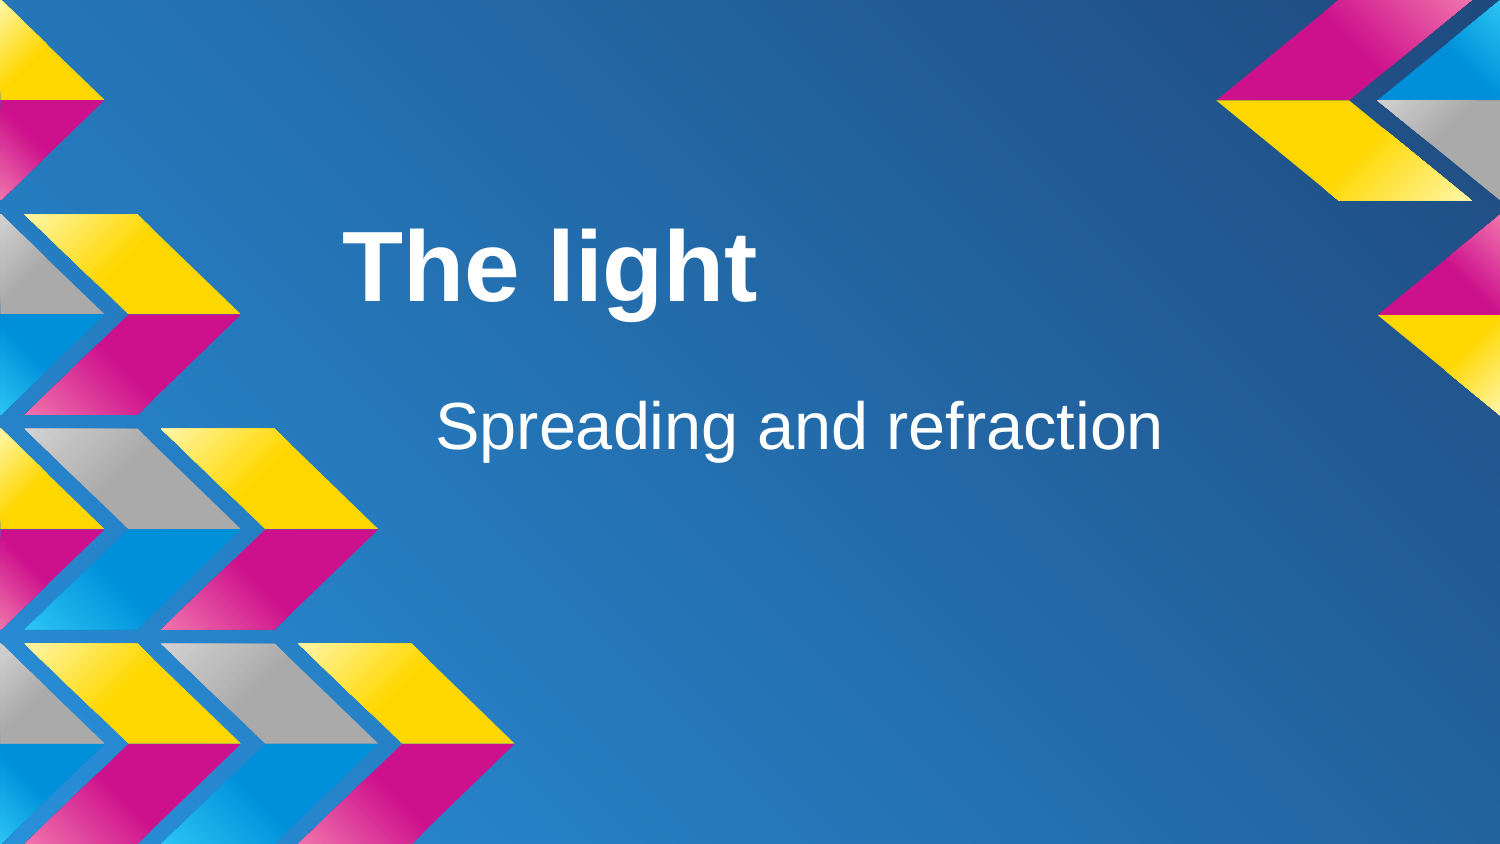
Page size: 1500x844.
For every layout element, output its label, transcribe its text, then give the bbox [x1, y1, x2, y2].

title The light [327, 155, 1378, 337]
subtitle Spreading and refraction [420, 367, 1471, 511]
